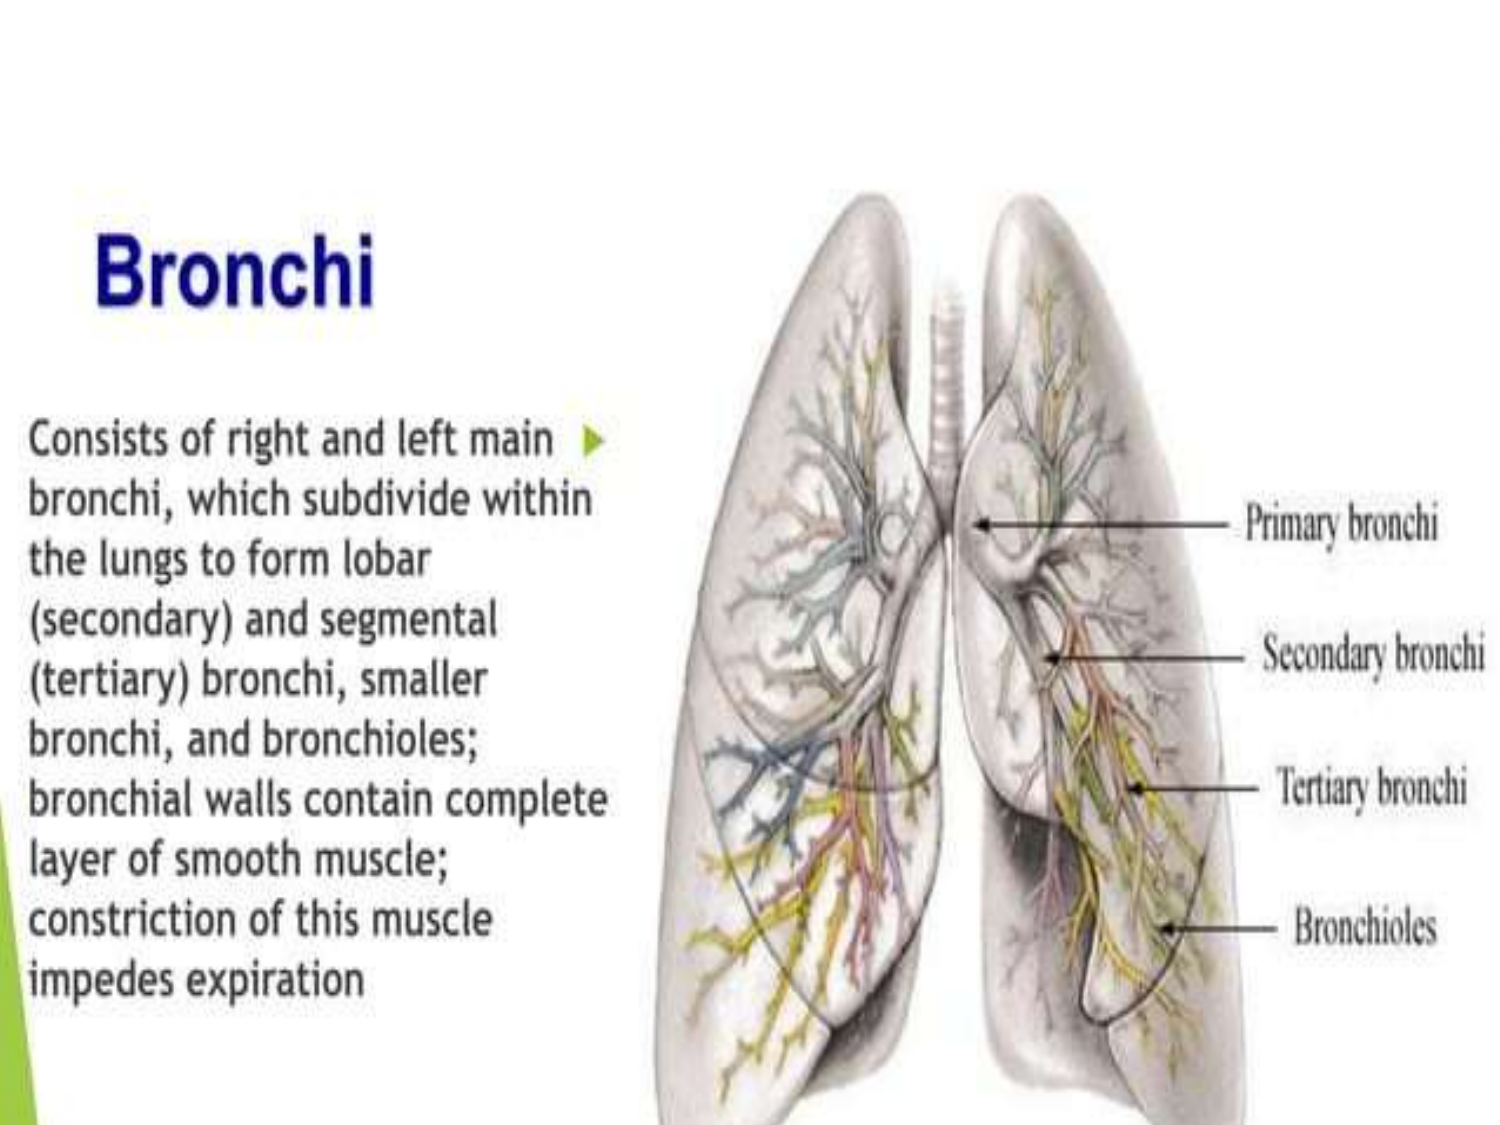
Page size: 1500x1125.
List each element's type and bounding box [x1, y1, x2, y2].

picture [0, 139, 1500, 1125]
